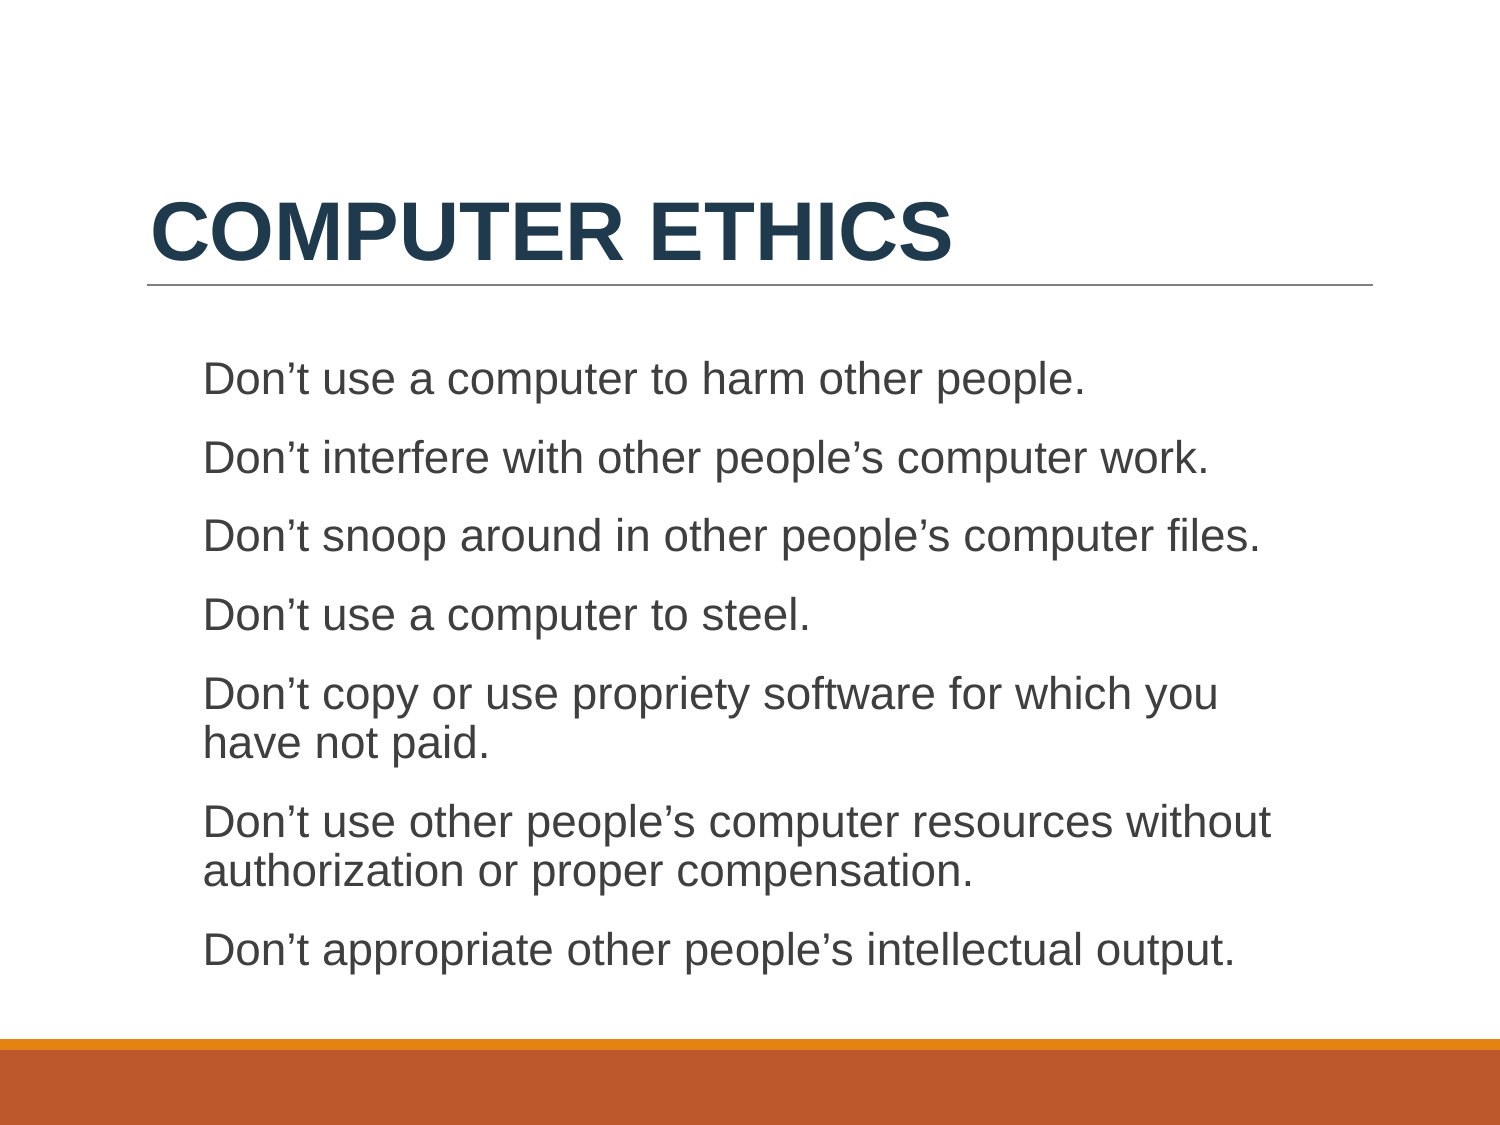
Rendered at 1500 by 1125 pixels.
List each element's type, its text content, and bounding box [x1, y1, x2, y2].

list Don’t use a computer to harm other people. Don’t interfere with other people’s computer work. Don’t snoop around in other people’s computer files. Don’t use a computer to steel. Don’t copy or use propriety software for which you have not paid. Don’t use other people’s computer resources without authorization or proper compensation. Don’t appropriate other people’s intellectual output. [187, 347, 1325, 1000]
title COMPUTER ETHICS [135, 47, 1373, 285]
